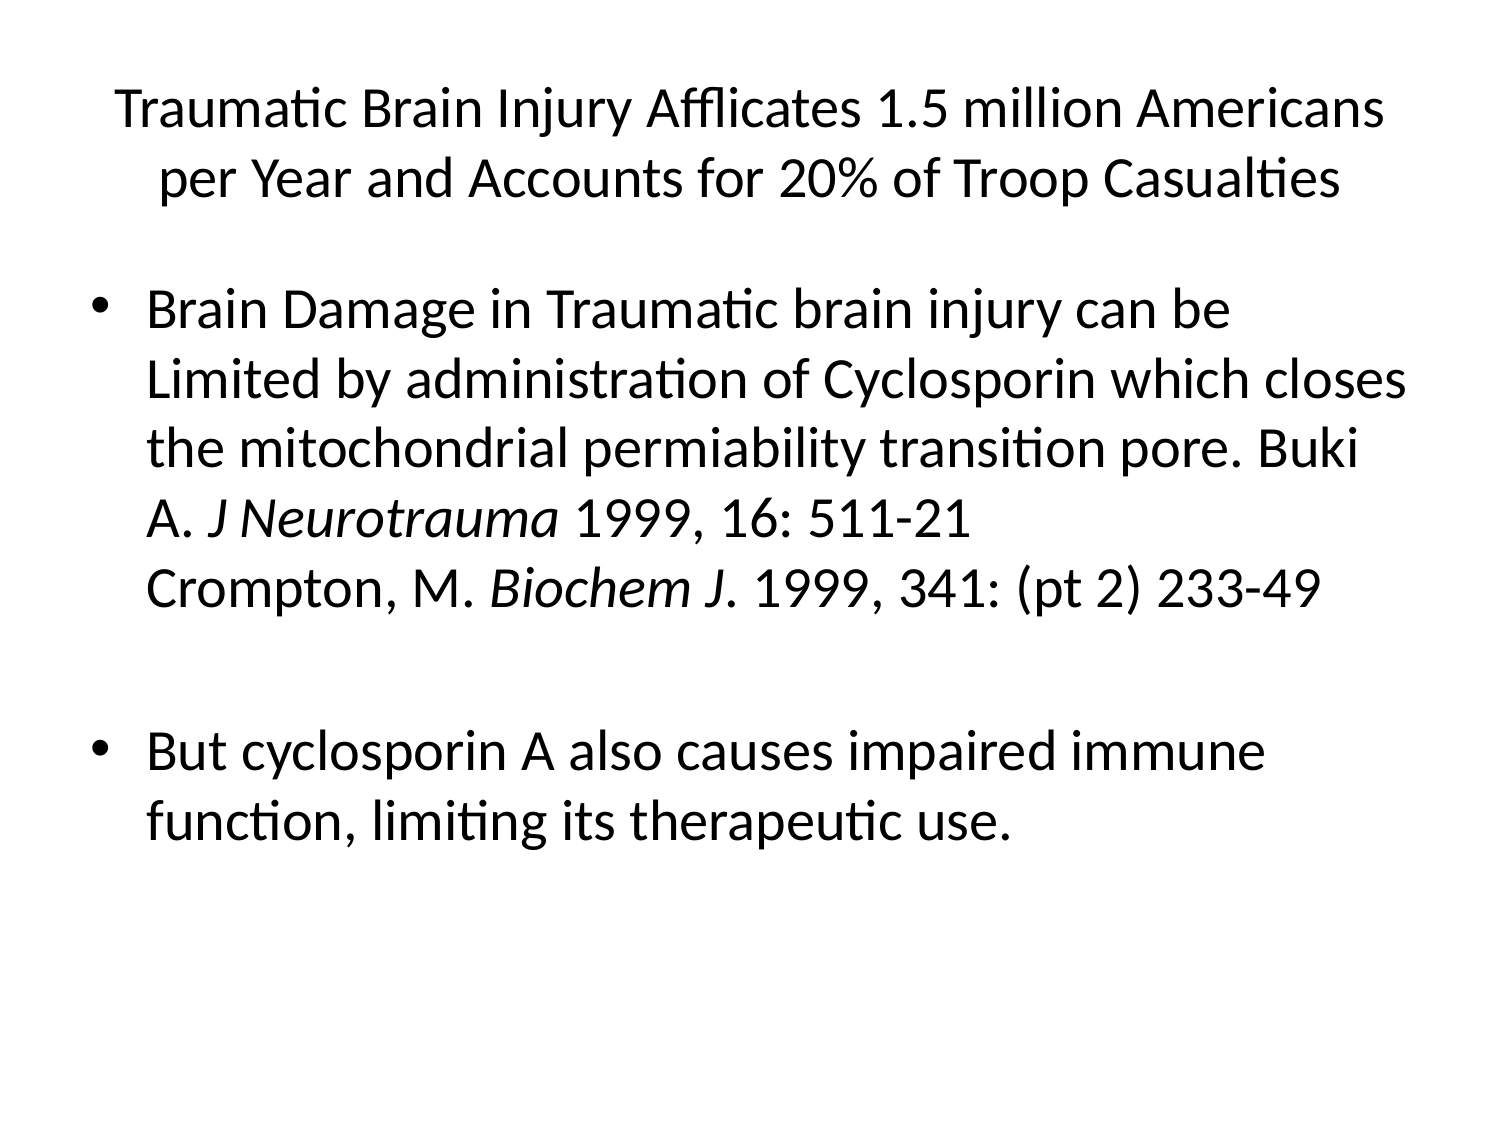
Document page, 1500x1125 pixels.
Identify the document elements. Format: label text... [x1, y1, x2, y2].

list Brain Damage in Traumatic brain injury can be Limited by administration of Cyclosporin which closes the mitochondrial permiability transition pore. Buki A. J Neurotrauma 1999, 16: 511-21 Crompton, M. Biochem J. 1999, 341: (pt 2) 233-49 But cyclosporin A also causes impaired immune function, limiting its therapeutic use. [75, 262, 1425, 1005]
title Traumatic Brain Injury Afflicates 1.5 million Americans per Year and Accounts for 20% of Troop Casualties [75, 45, 1425, 233]
